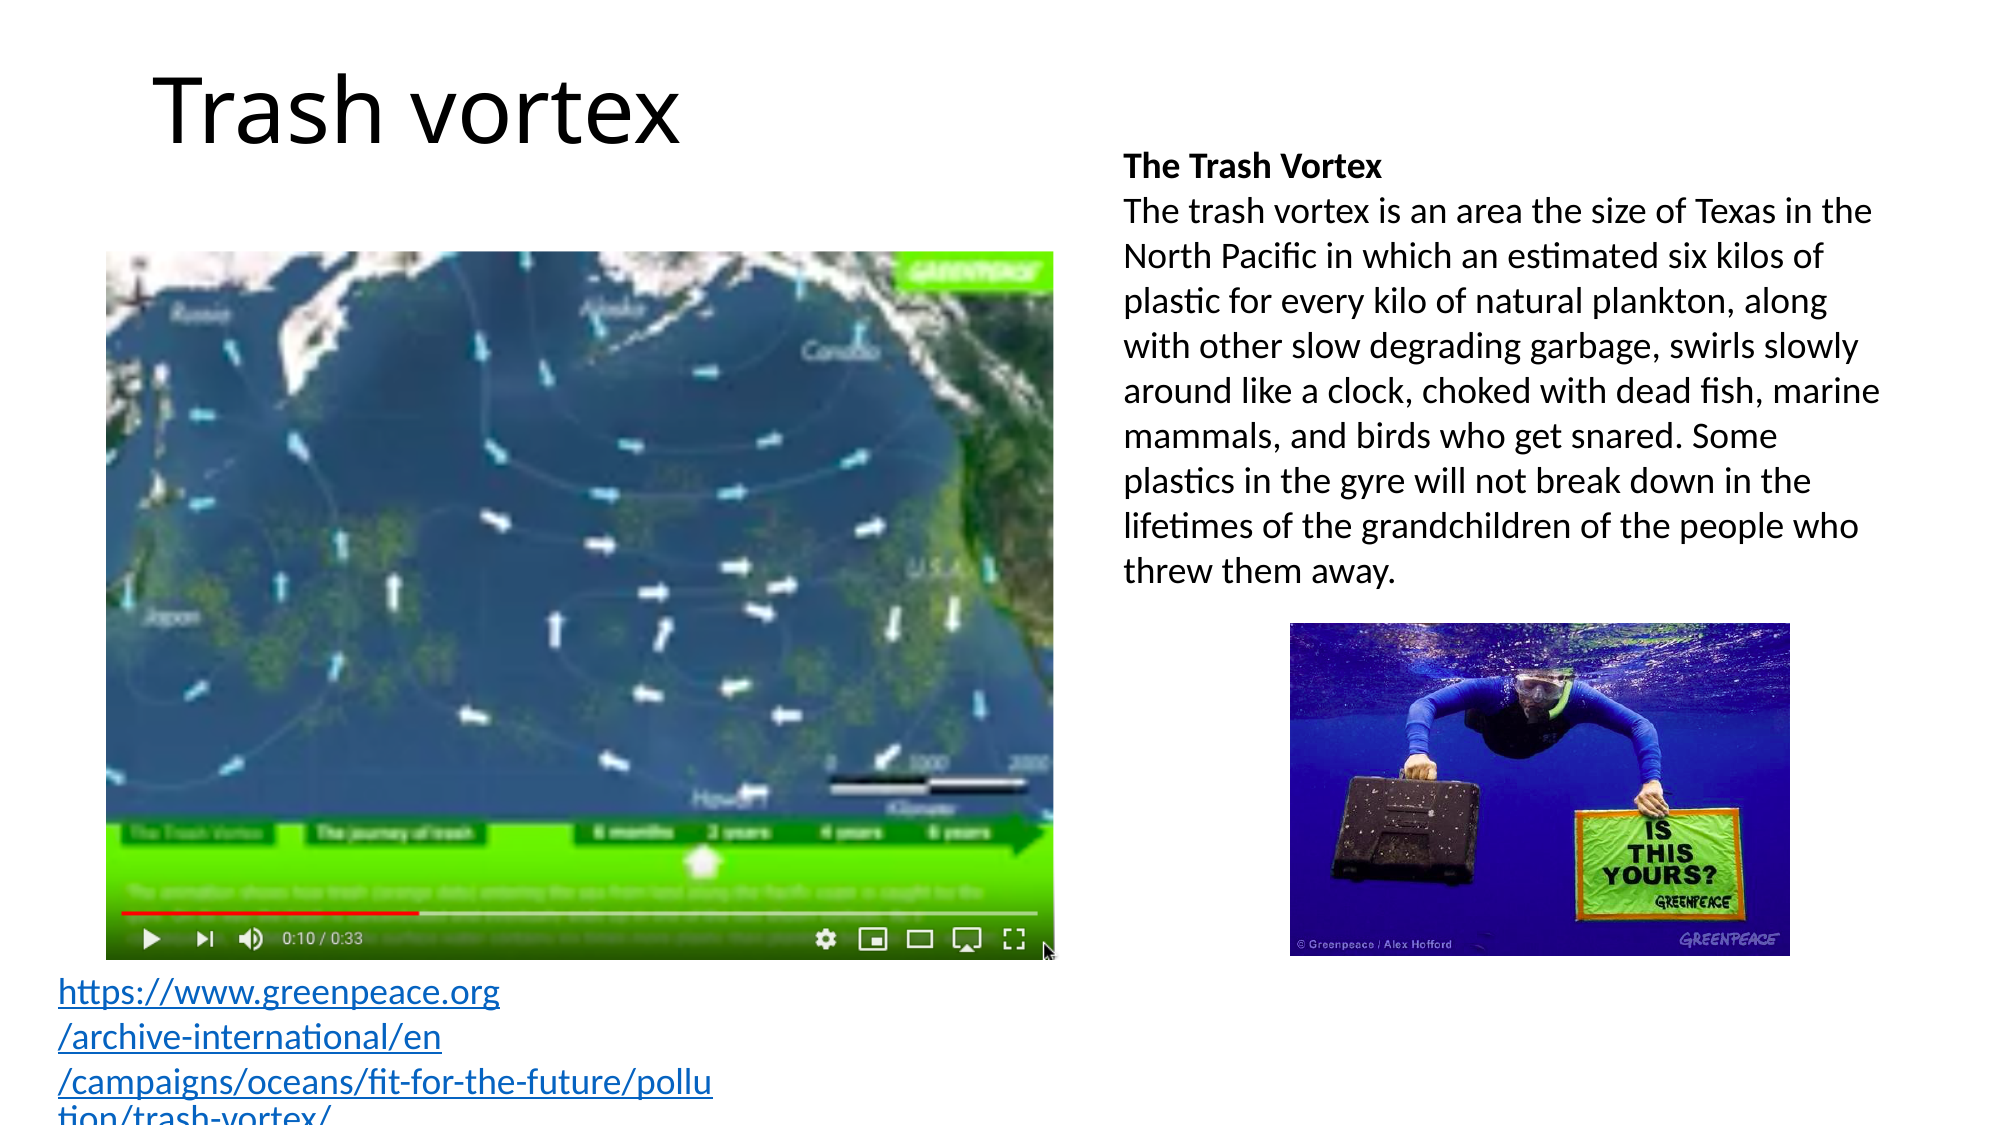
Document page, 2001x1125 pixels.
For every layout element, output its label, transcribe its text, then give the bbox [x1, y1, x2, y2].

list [106, 245, 1060, 960]
title Trash vortex [137, 59, 1863, 278]
text_box The Trash Vortex The trash vortex is an area the size of Texas in the North Pacific in which an estimated six kilos of plastic for every kilo of natural plankton, along with other slow degrading garbage, swirls slowly around like a clock, choked with dead fish, marine mammals, and birds who get snared. Some plastics in the gyre will not break down in the lifetimes of the grandchildren of the people who threw them away. [1108, 133, 1906, 644]
text_box https://www.greenpeace.org/archive-international/en/campaigns/oceans/fit-for-the-future/pollution/trash-vortex/ [43, 959, 737, 1109]
picture [1285, 618, 1793, 960]
